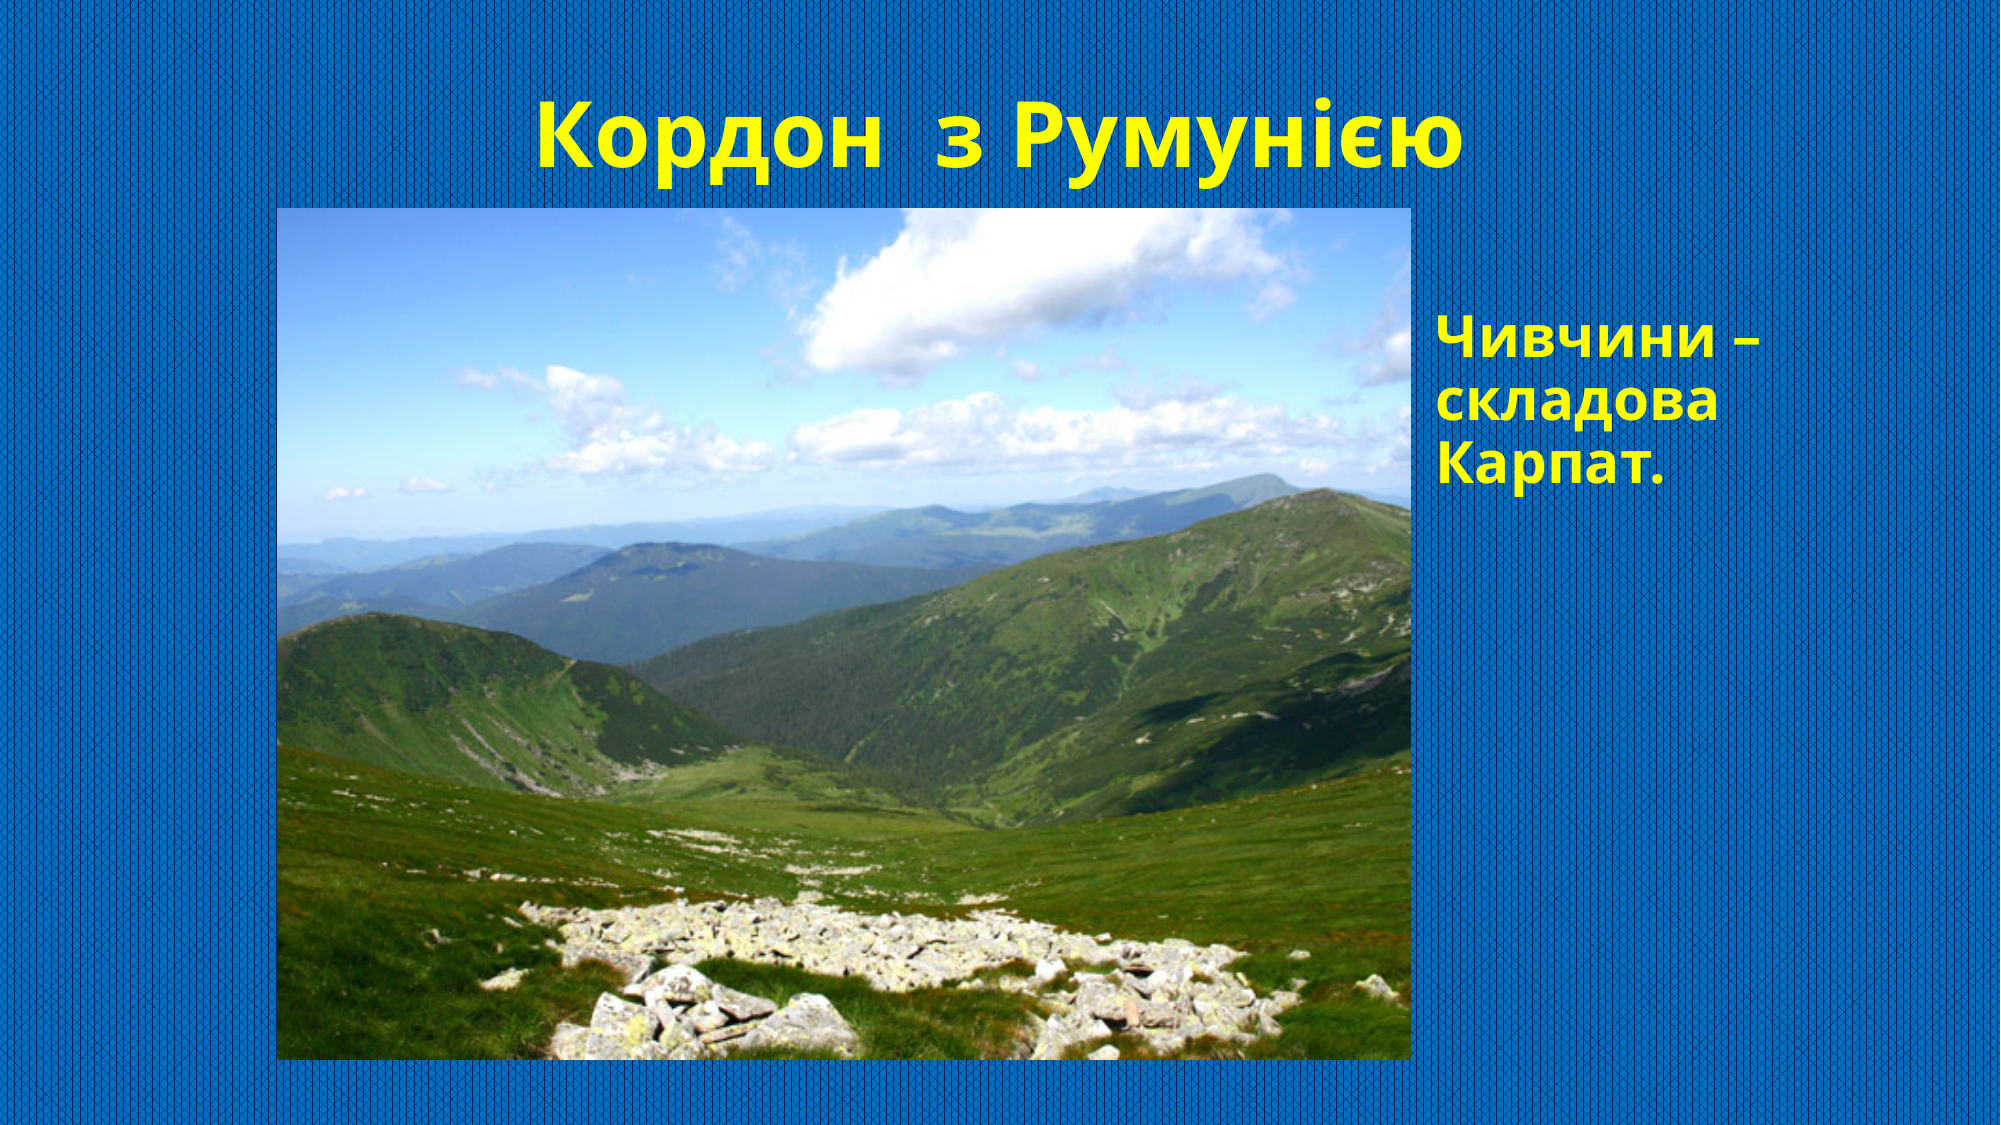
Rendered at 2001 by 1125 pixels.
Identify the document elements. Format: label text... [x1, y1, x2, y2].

picture [277, 208, 1411, 1060]
list Чивчини – складова Карпат. [1420, 299, 1863, 1014]
title Кордон з Румунією [137, 65, 1863, 209]
